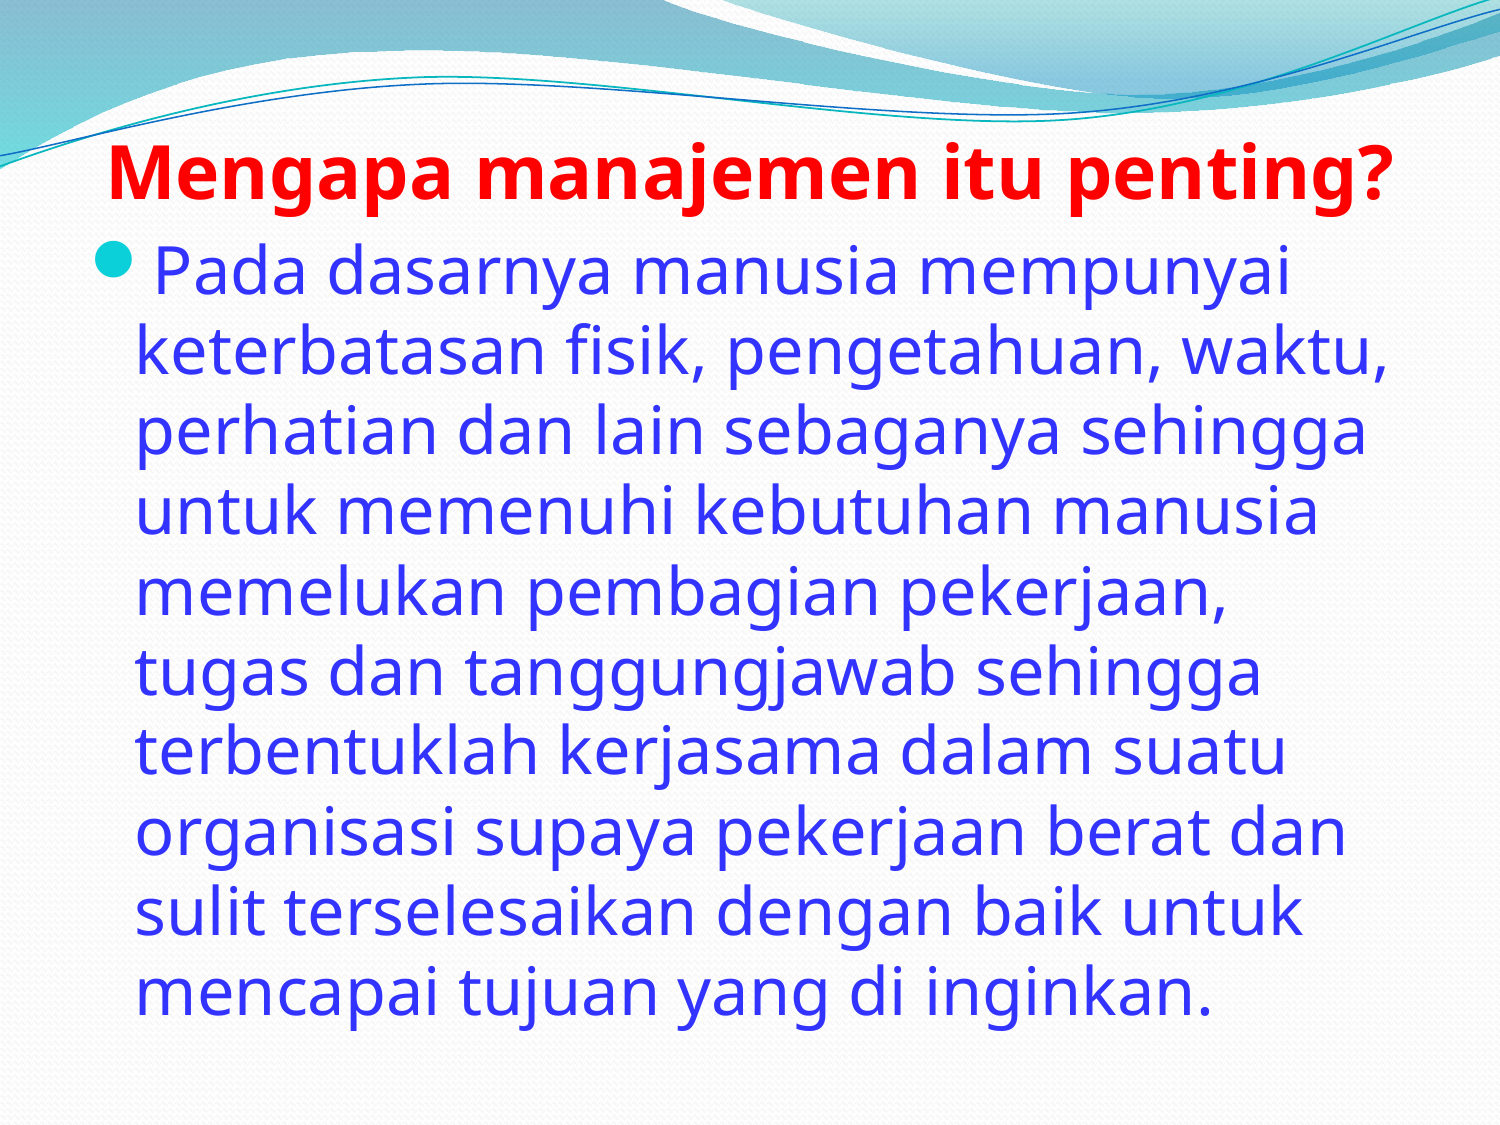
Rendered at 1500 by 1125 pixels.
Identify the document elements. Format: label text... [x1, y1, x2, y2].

list Mengapa manajemen itu penting? Pada dasarnya manusia mempunyai keterbatasan fisik, pengetahuan, waktu, perhatian dan lain sebaganya sehingga untuk memenuhi kebutuhan manusia memelukan pembagian pekerjaan, tugas dan tanggungjawab sehingga terbentuklah kerjasama dalam suatu organisasi supaya pekerjaan berat dan sulit terselesaikan dengan baik untuk mencapai tujuan yang di inginkan. [75, 117, 1425, 1038]
